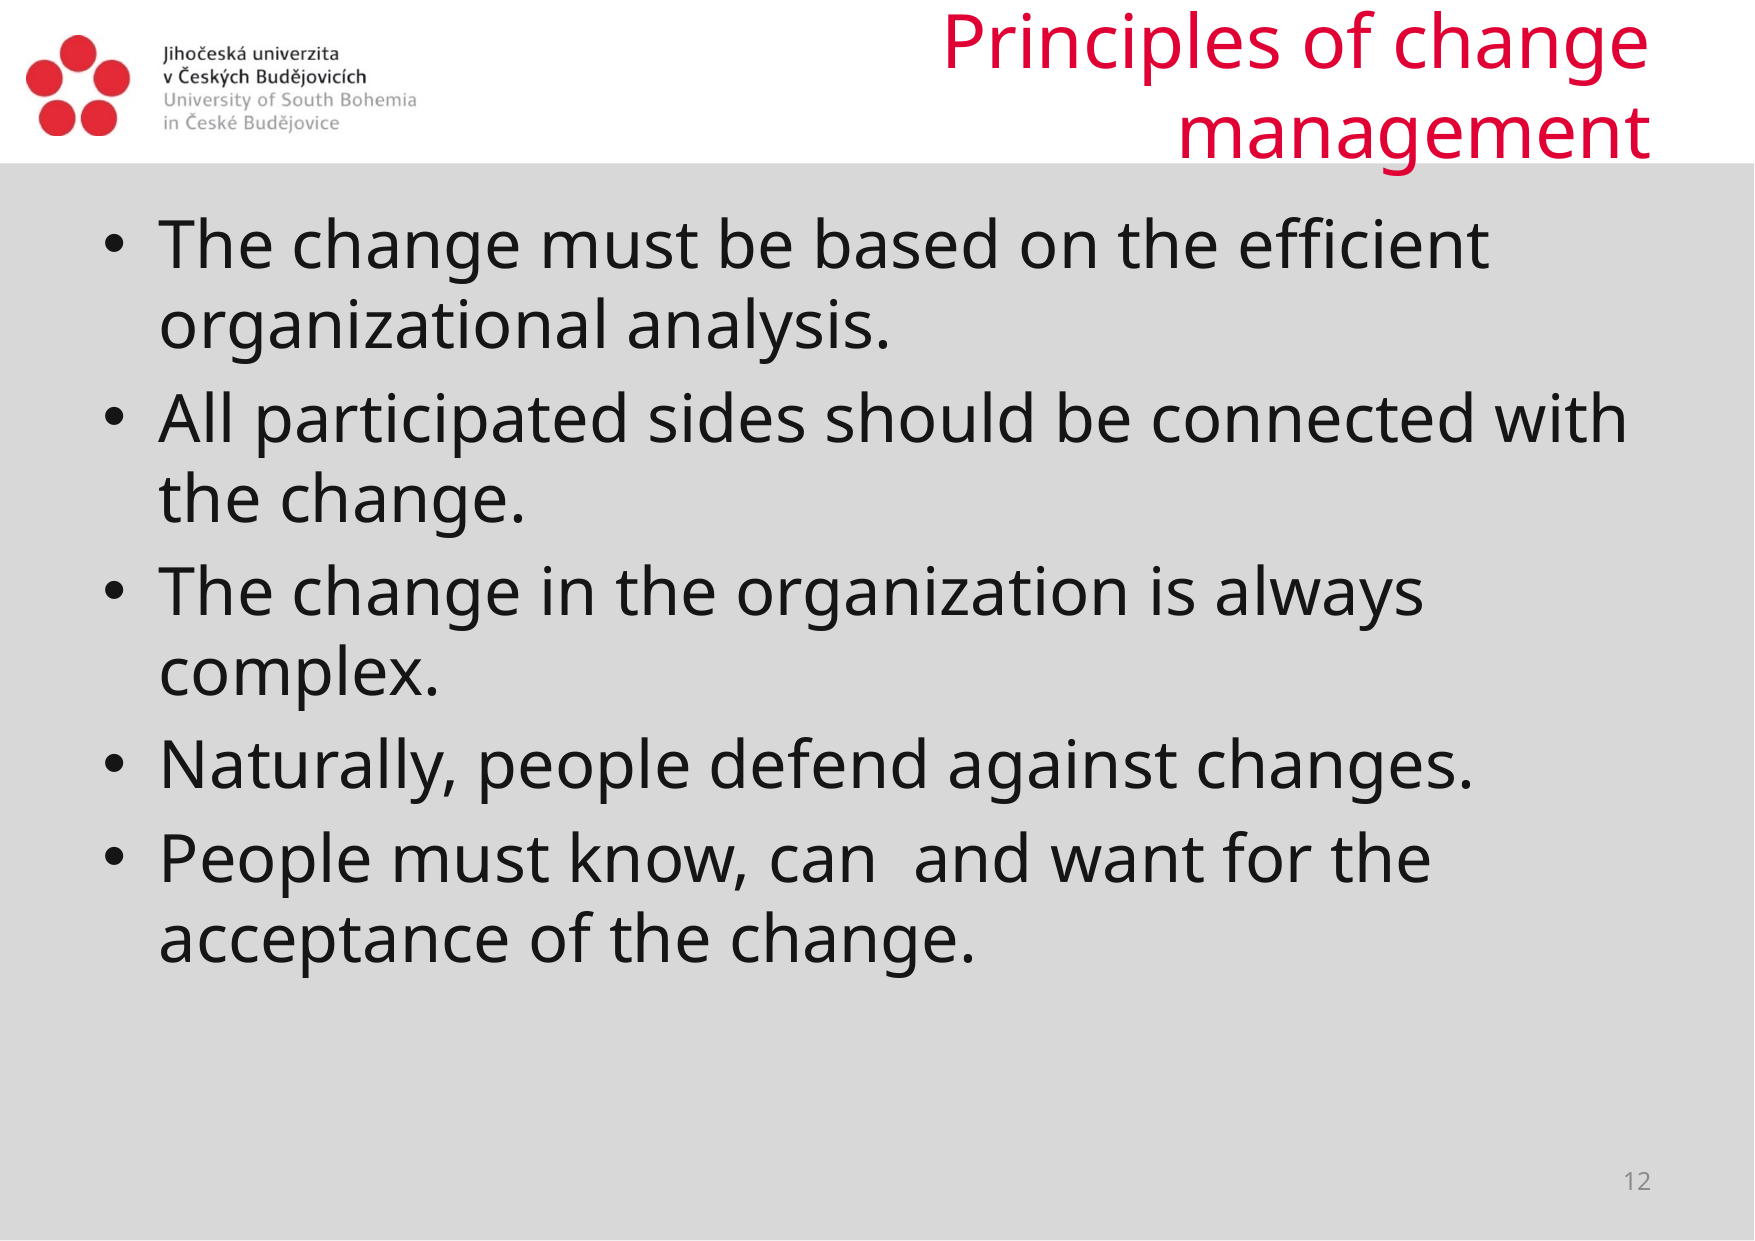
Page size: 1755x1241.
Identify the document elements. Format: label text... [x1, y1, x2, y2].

list The change must be based on the efficient organizational analysis. All participated sides should be connected with the change. The change in the organization is always complex. Naturally, people defend against changes. People must know, can and want for the acceptance of the change. [87, 194, 1667, 1109]
picture [26, 35, 417, 136]
title Principles of change management [448, 29, 1667, 139]
slide_number 12 [1257, 1149, 1667, 1216]
